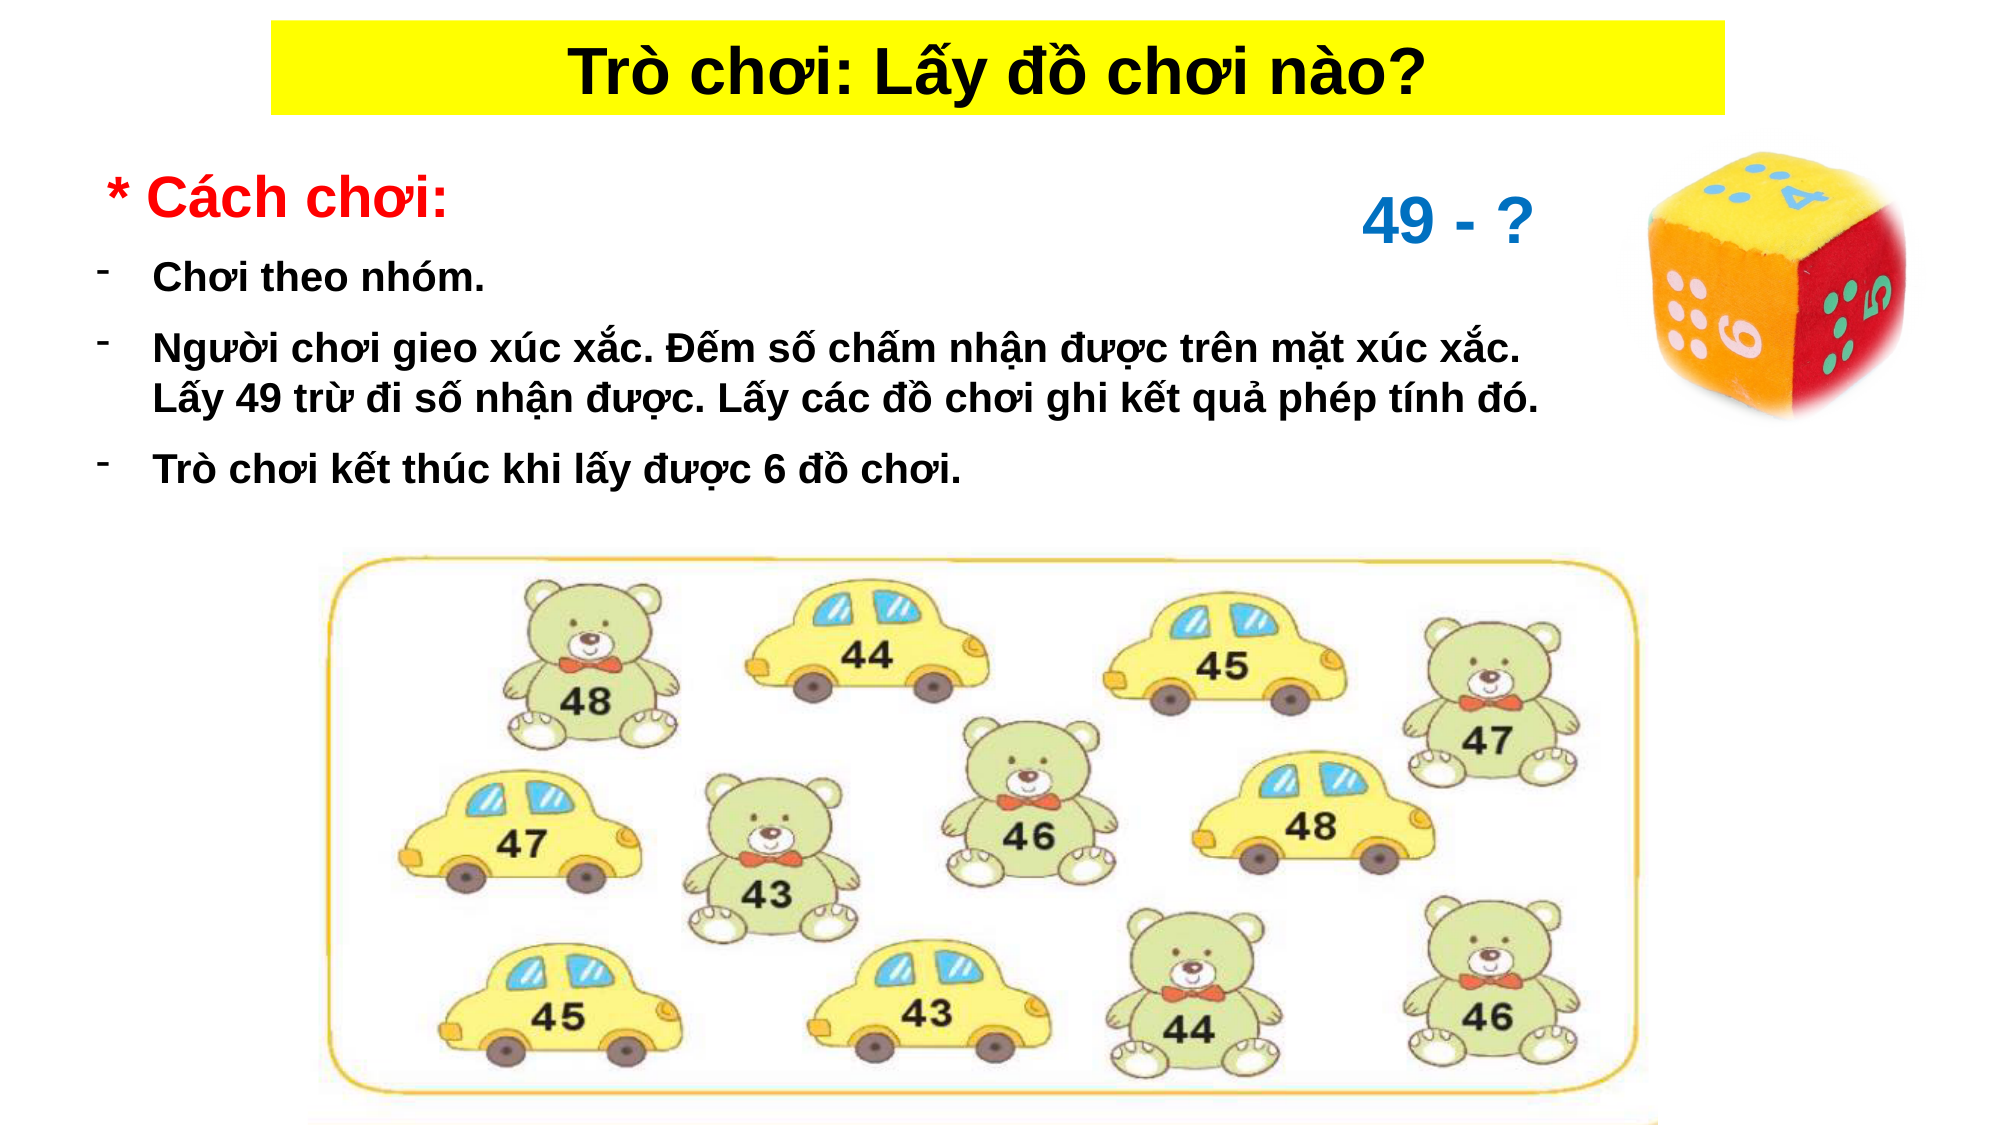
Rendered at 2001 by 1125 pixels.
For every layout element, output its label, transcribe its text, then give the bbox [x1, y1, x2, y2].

text_box Trò chơi: Lấy đồ chơi nào? [271, 20, 1725, 115]
text_box 49 - ? [1347, 169, 1582, 264]
picture [307, 547, 1658, 1125]
text_box * Cách chơi: Chơi theo nhóm. Người chơi gieo xúc xắc. Đếm số chấm nhận được trên mặt xúc xắc. Lấy 49 trừ đi số nhận được. Lấy các đồ chơi ghi kết quả phép tính đó. Trò chơi kết thúc khi lấy được 6 đồ chơi. [81, 151, 1579, 499]
picture [1613, 125, 1929, 430]
